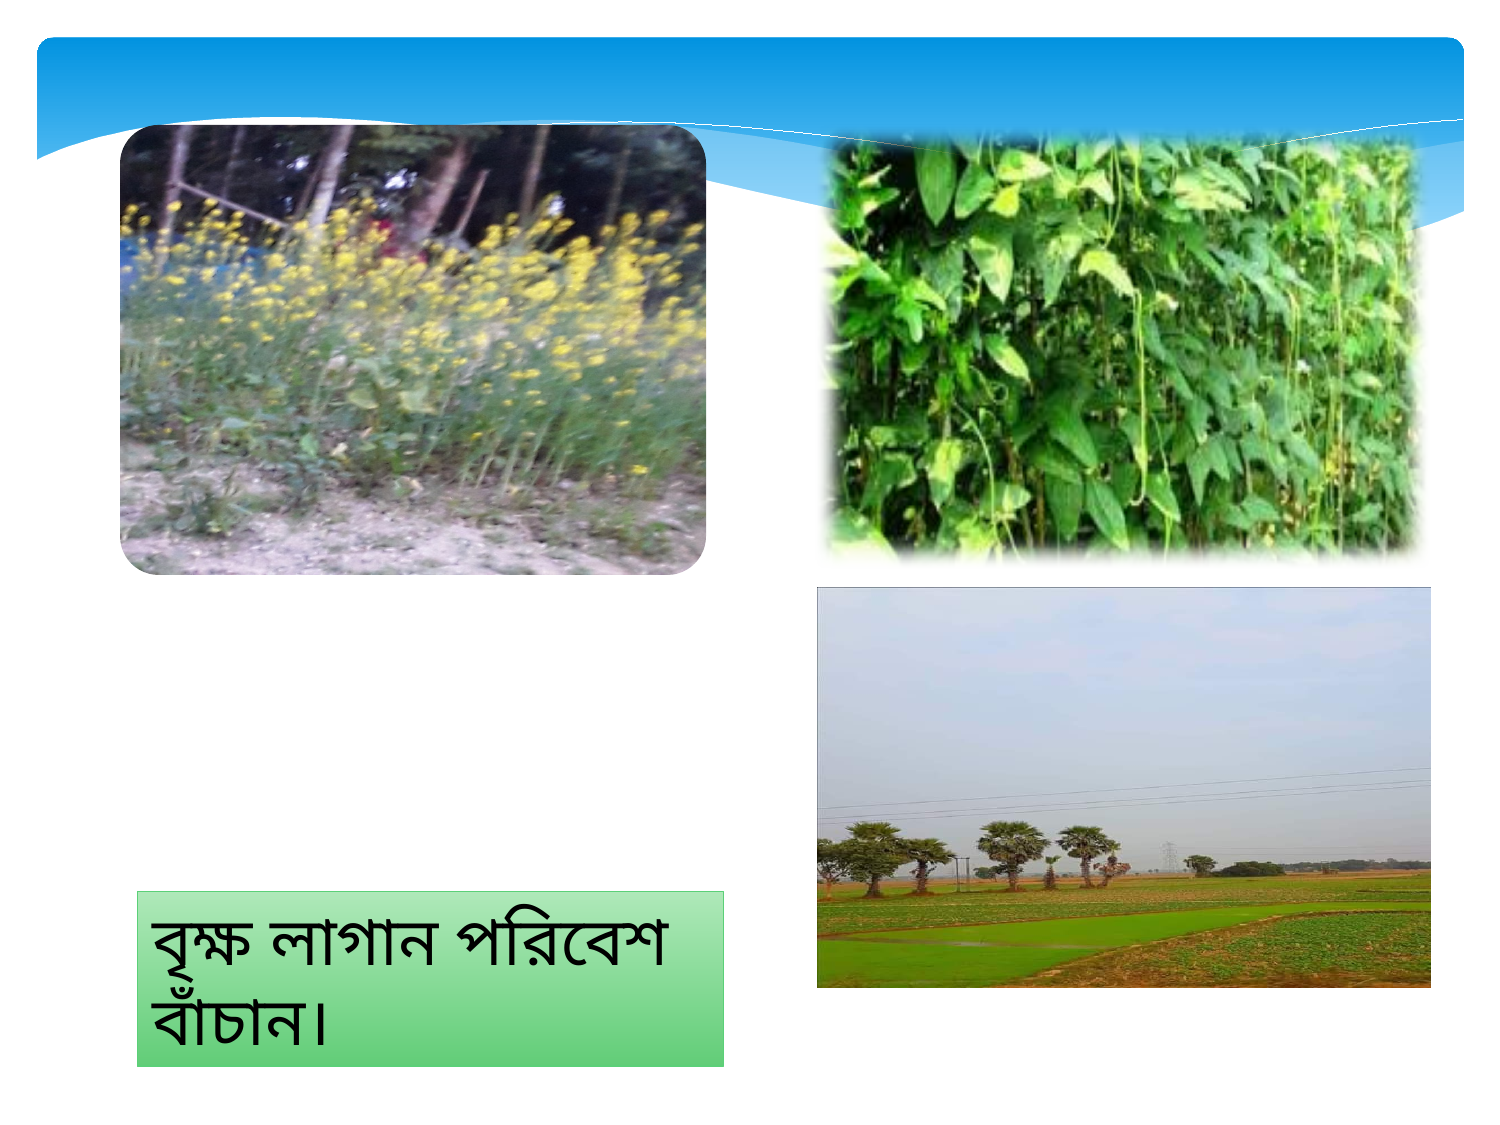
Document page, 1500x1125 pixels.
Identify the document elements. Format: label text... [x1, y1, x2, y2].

picture [120, 68, 707, 644]
picture [817, 587, 1432, 988]
picture [815, 124, 1432, 569]
text_box বৃক্ষ লাগান পরিবেশ বাঁচান। [137, 891, 724, 1067]
